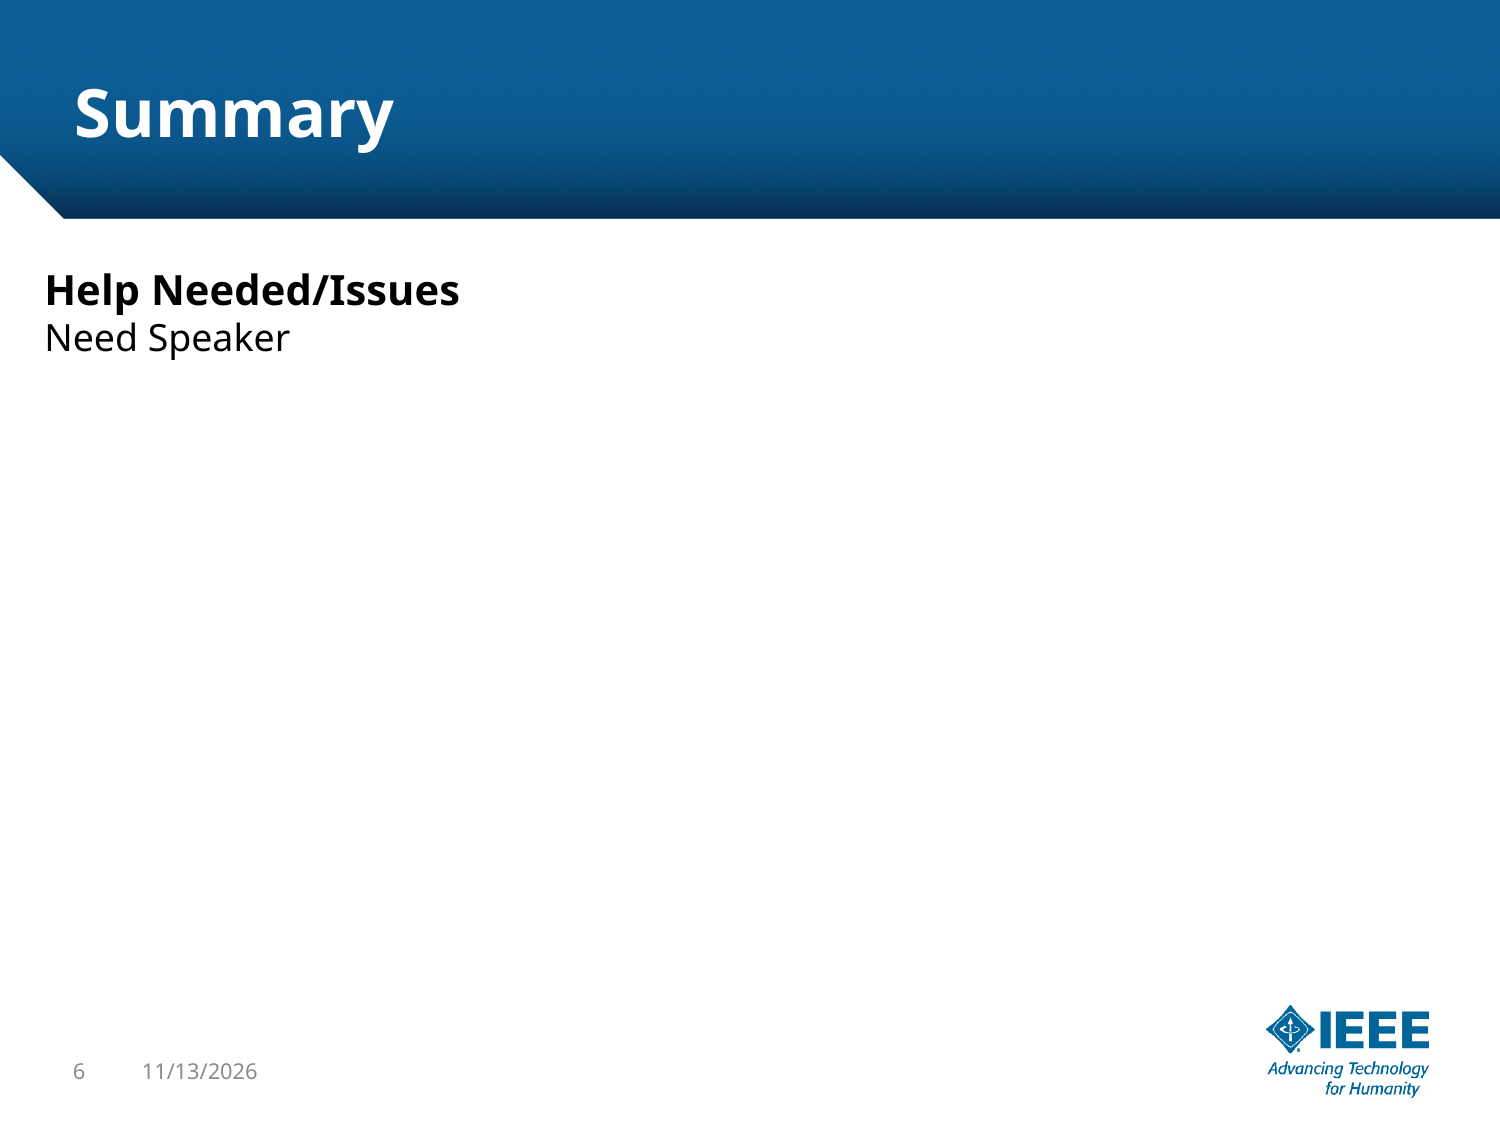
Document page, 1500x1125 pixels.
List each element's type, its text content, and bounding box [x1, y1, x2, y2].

title Summary [59, 22, 1426, 199]
text_box Help Needed/Issues Need Speaker [29, 221, 1500, 452]
slide_number 6 [72, 1042, 132, 1103]
picture [0, 0, 1500, 1125]
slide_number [141, 1042, 412, 1103]
